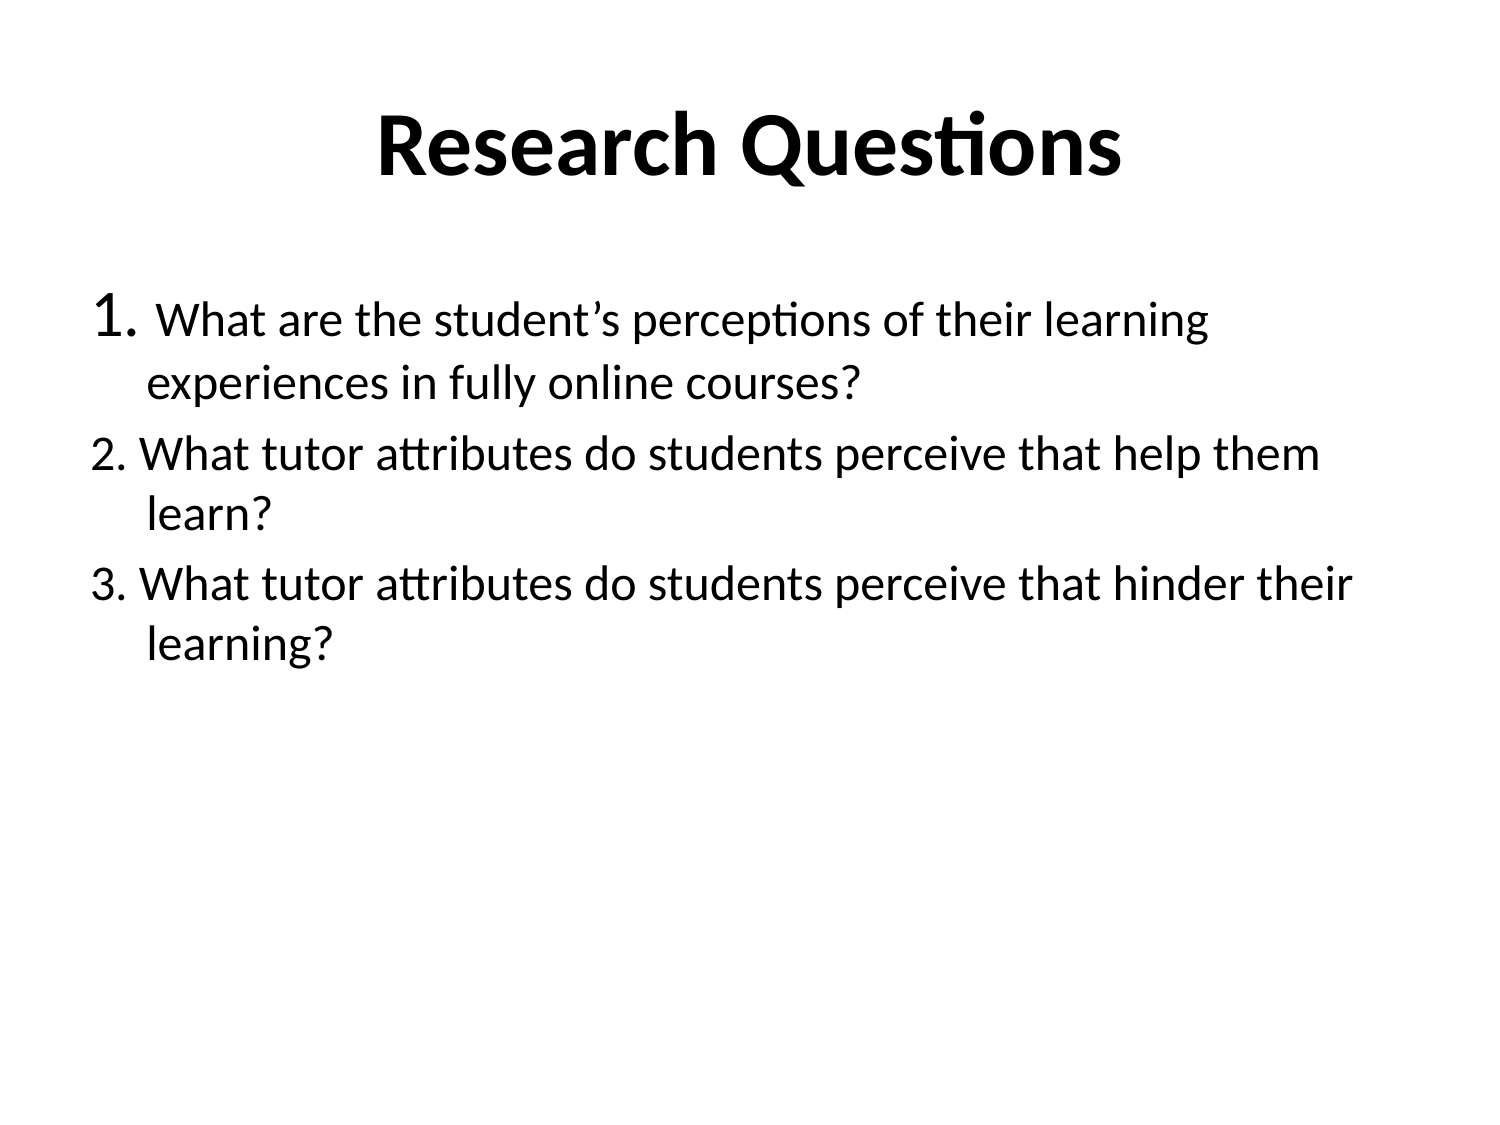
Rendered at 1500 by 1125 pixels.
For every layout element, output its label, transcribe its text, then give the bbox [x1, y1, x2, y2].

title Research Questions [75, 45, 1425, 233]
list 1. What are the student’s perceptions of their learning experiences in fully online courses? 2. What tutor attributes do students perceive that help them learn? 3. What tutor attributes do students perceive that hinder their learning? [75, 262, 1425, 725]
